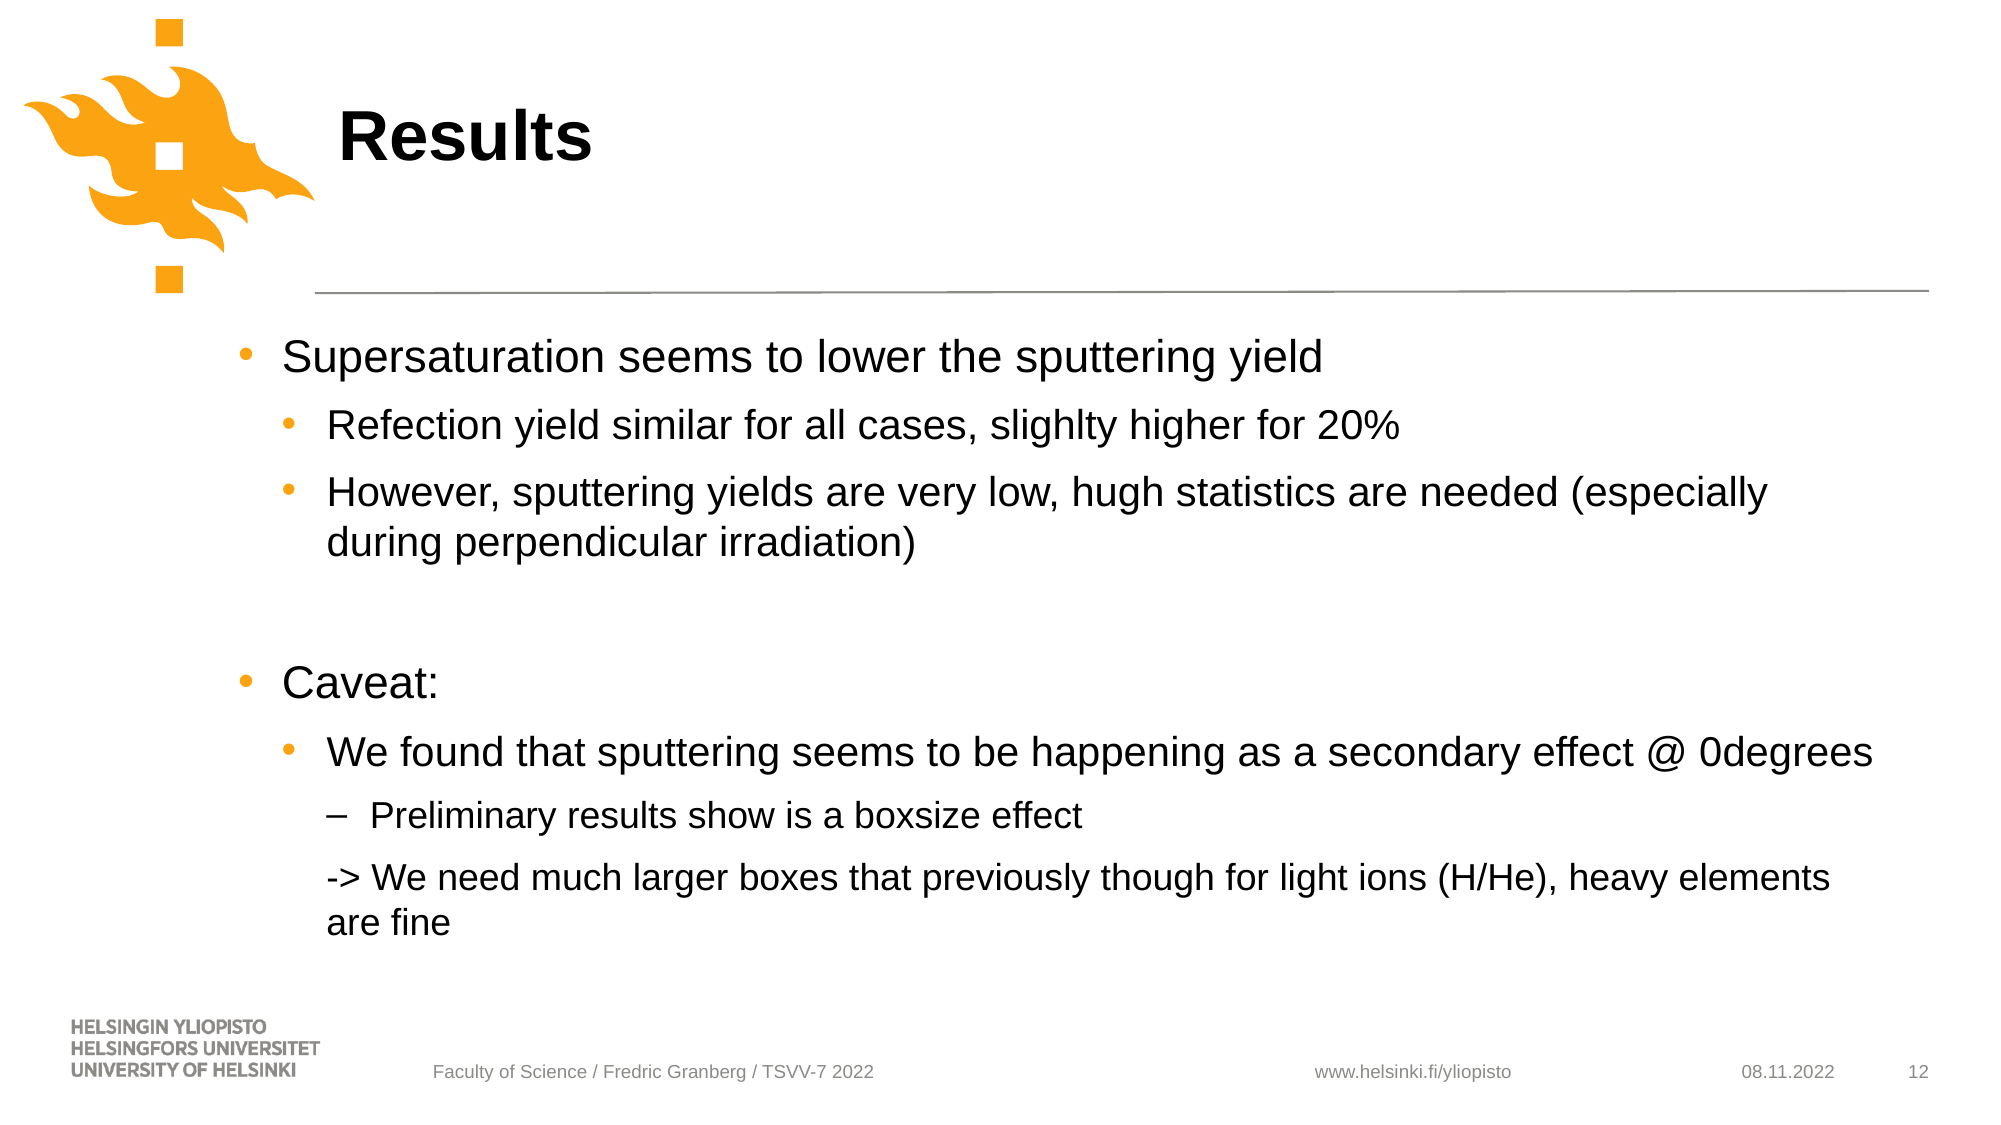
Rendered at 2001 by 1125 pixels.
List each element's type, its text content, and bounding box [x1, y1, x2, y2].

list Supersaturation seems to lower the sputtering yield Refection yield similar for all cases, slighlty higher for 20% However, sputtering yields are very low, hugh statistics are needed (especially during perpendicular irradiation) Caveat: We found that sputtering seems to be happening as a secondary effect @ 0degrees Preliminary results show is a boxsize effect -> We need much larger boxes that previously though for light ions (H/He), heavy elements are fine [238, 326, 1880, 988]
footer Faculty of Science / Fredric Granberg / TSVV-7 2022 [432, 1011, 1284, 1083]
picture [70, 1017, 321, 1079]
title Results [338, 90, 1930, 279]
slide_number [1640, 1011, 1834, 1083]
slide_number 12 [1834, 1011, 1930, 1083]
